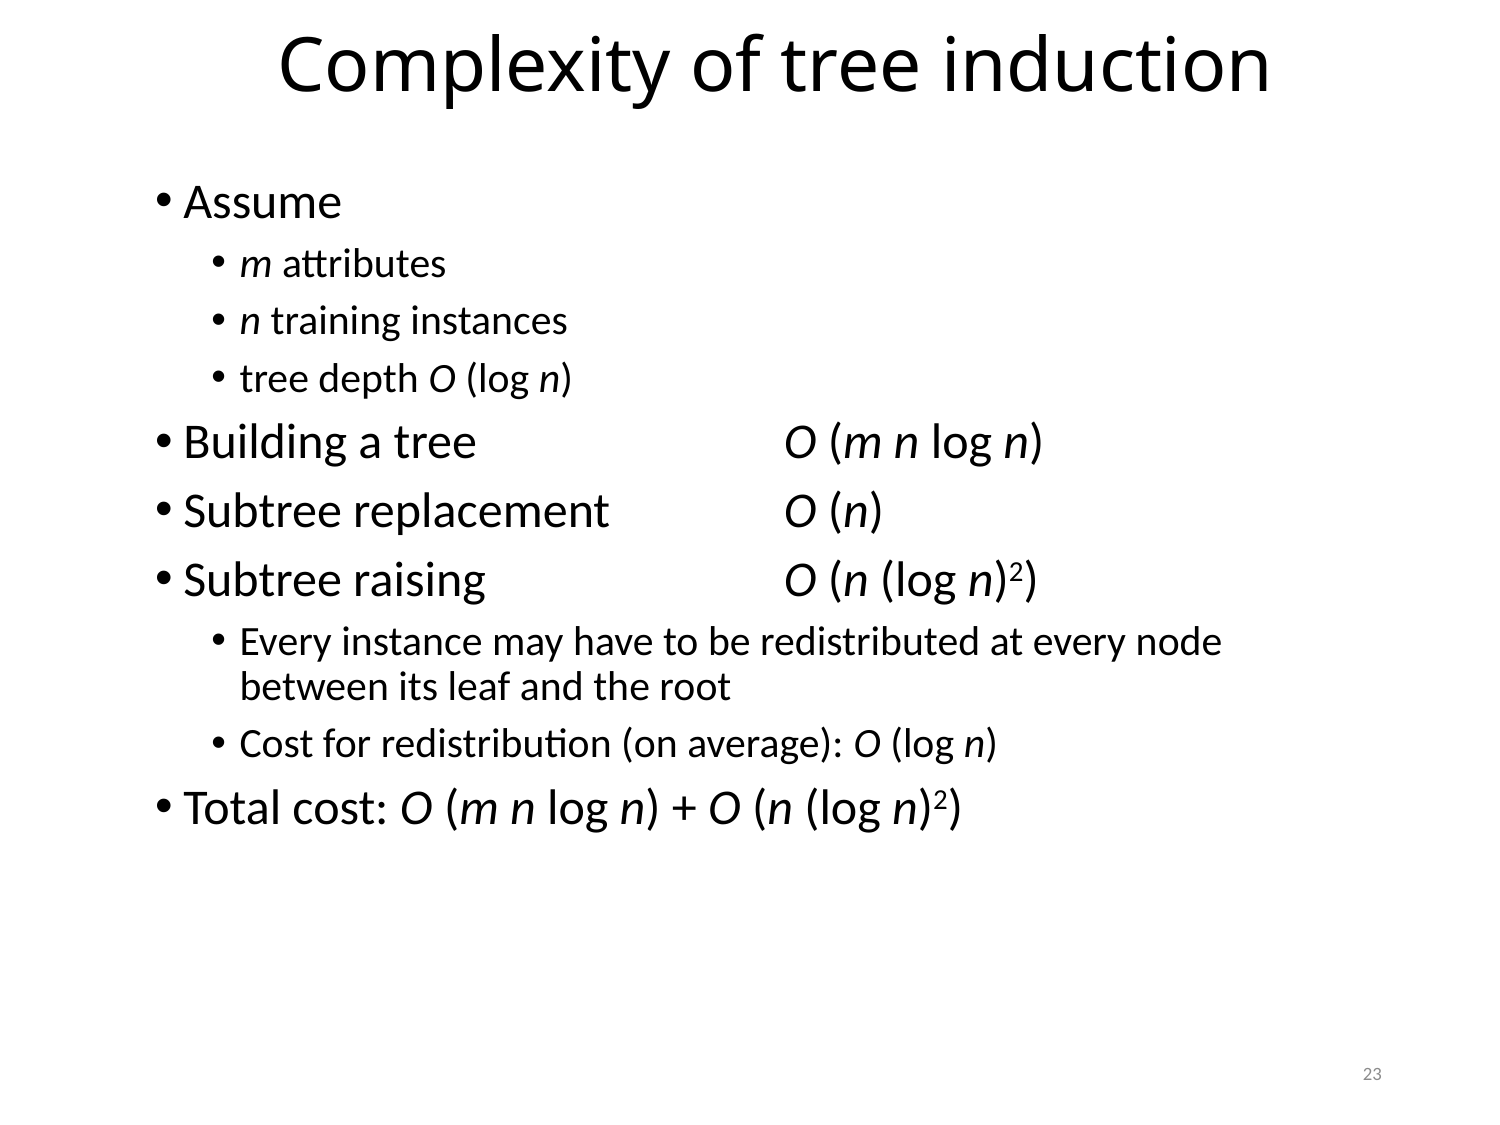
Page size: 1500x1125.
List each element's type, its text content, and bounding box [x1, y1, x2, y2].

slide_number 23 [1059, 1042, 1397, 1103]
title Complexity of tree induction [262, 0, 1500, 148]
list Assume m attributes n training instances tree depth O (log n) Building a tree O (m n log n) Subtree replacement O (n) Subtree raising O (n (log n)2) Every instance may have to be redistributed at every node between its leaf and the root Cost for redistribution (on average): O (log n) Total cost: O (m n log n) + O (n (log n)2) [140, 167, 1397, 843]
